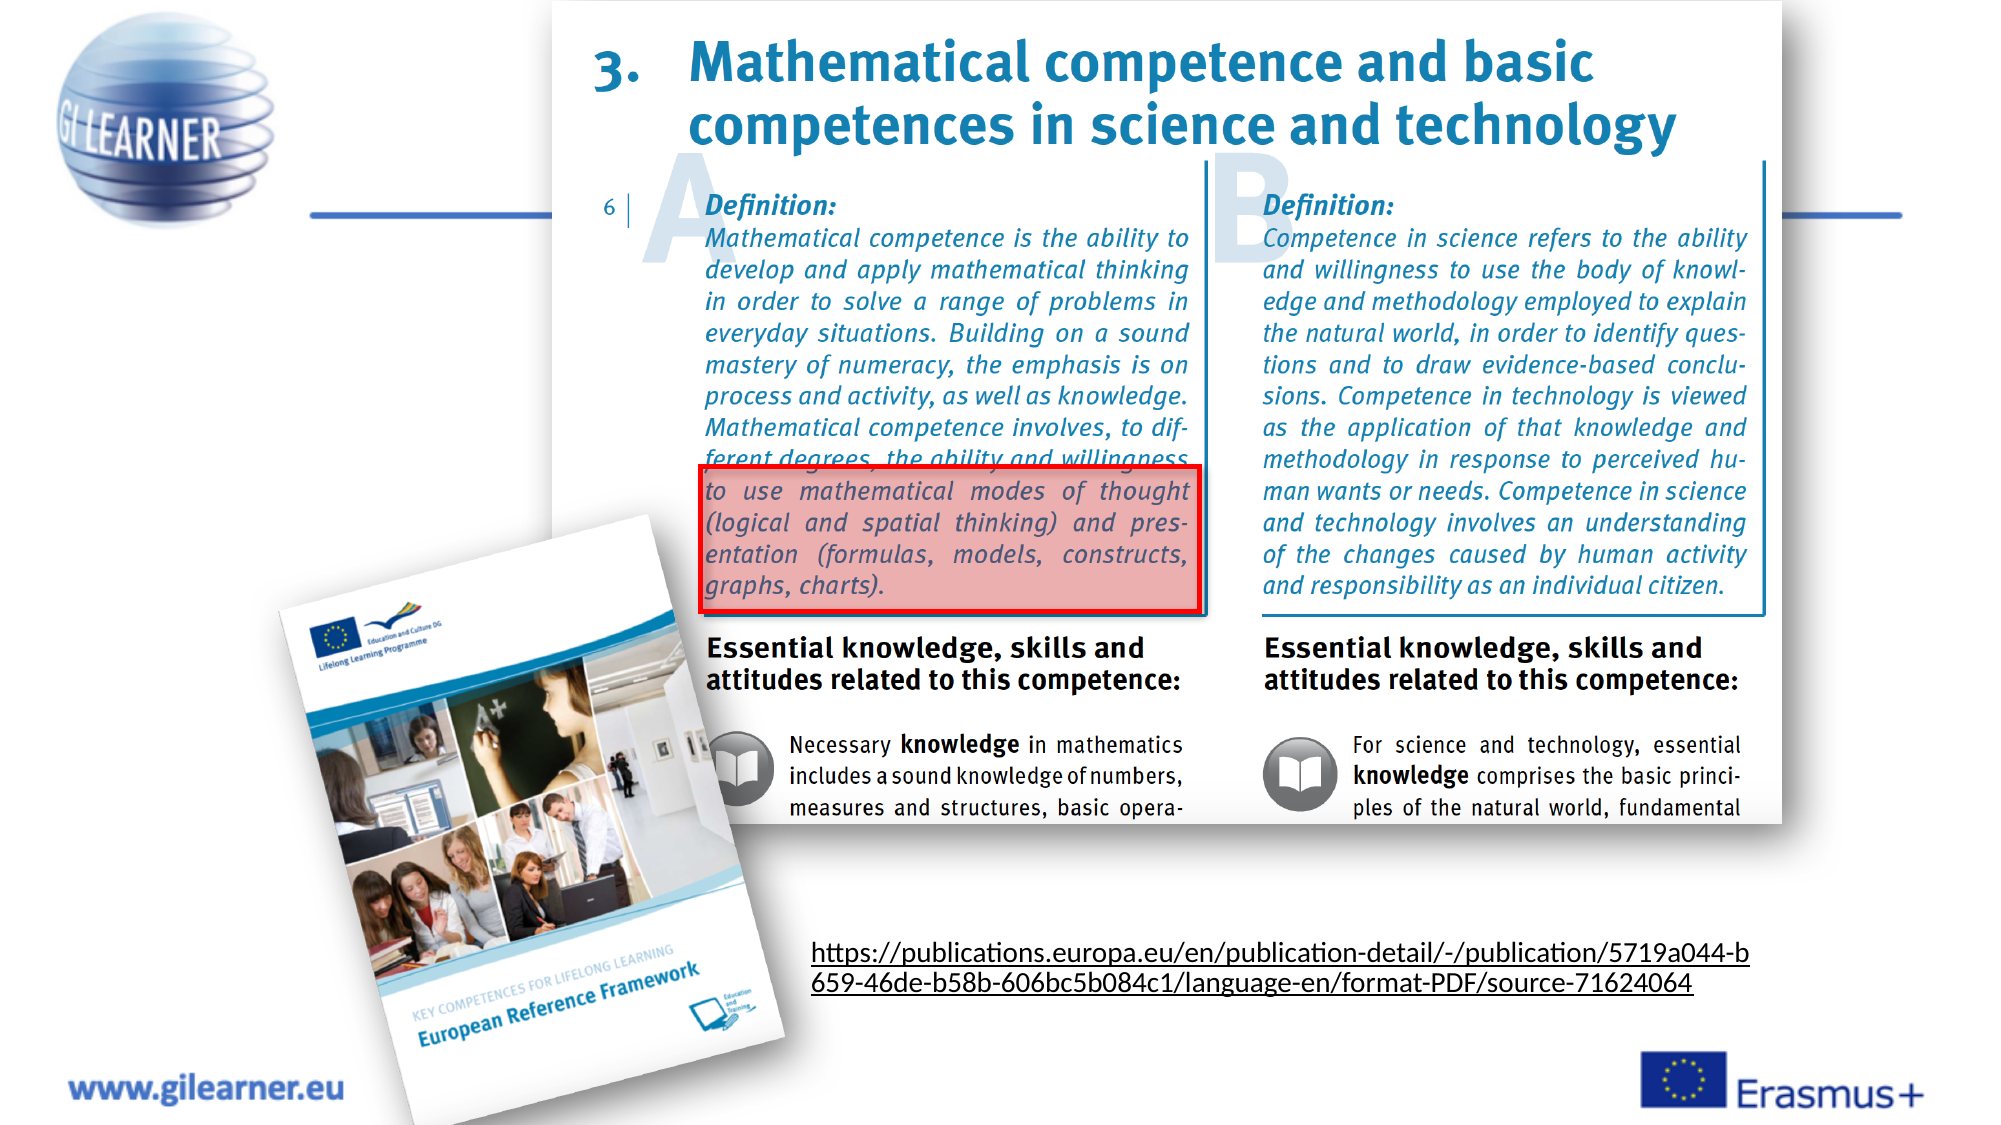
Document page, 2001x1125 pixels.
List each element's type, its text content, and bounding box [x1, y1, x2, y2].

picture [0, 0, 2001, 1125]
text_box https://publications.europa.eu/en/publication-detail/-/publication/5719a044-b659-46de-b58b-606bc5b084c1/language-en/format-PDF/source-71624064 [796, 926, 1770, 1011]
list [340, 552, 722, 1094]
